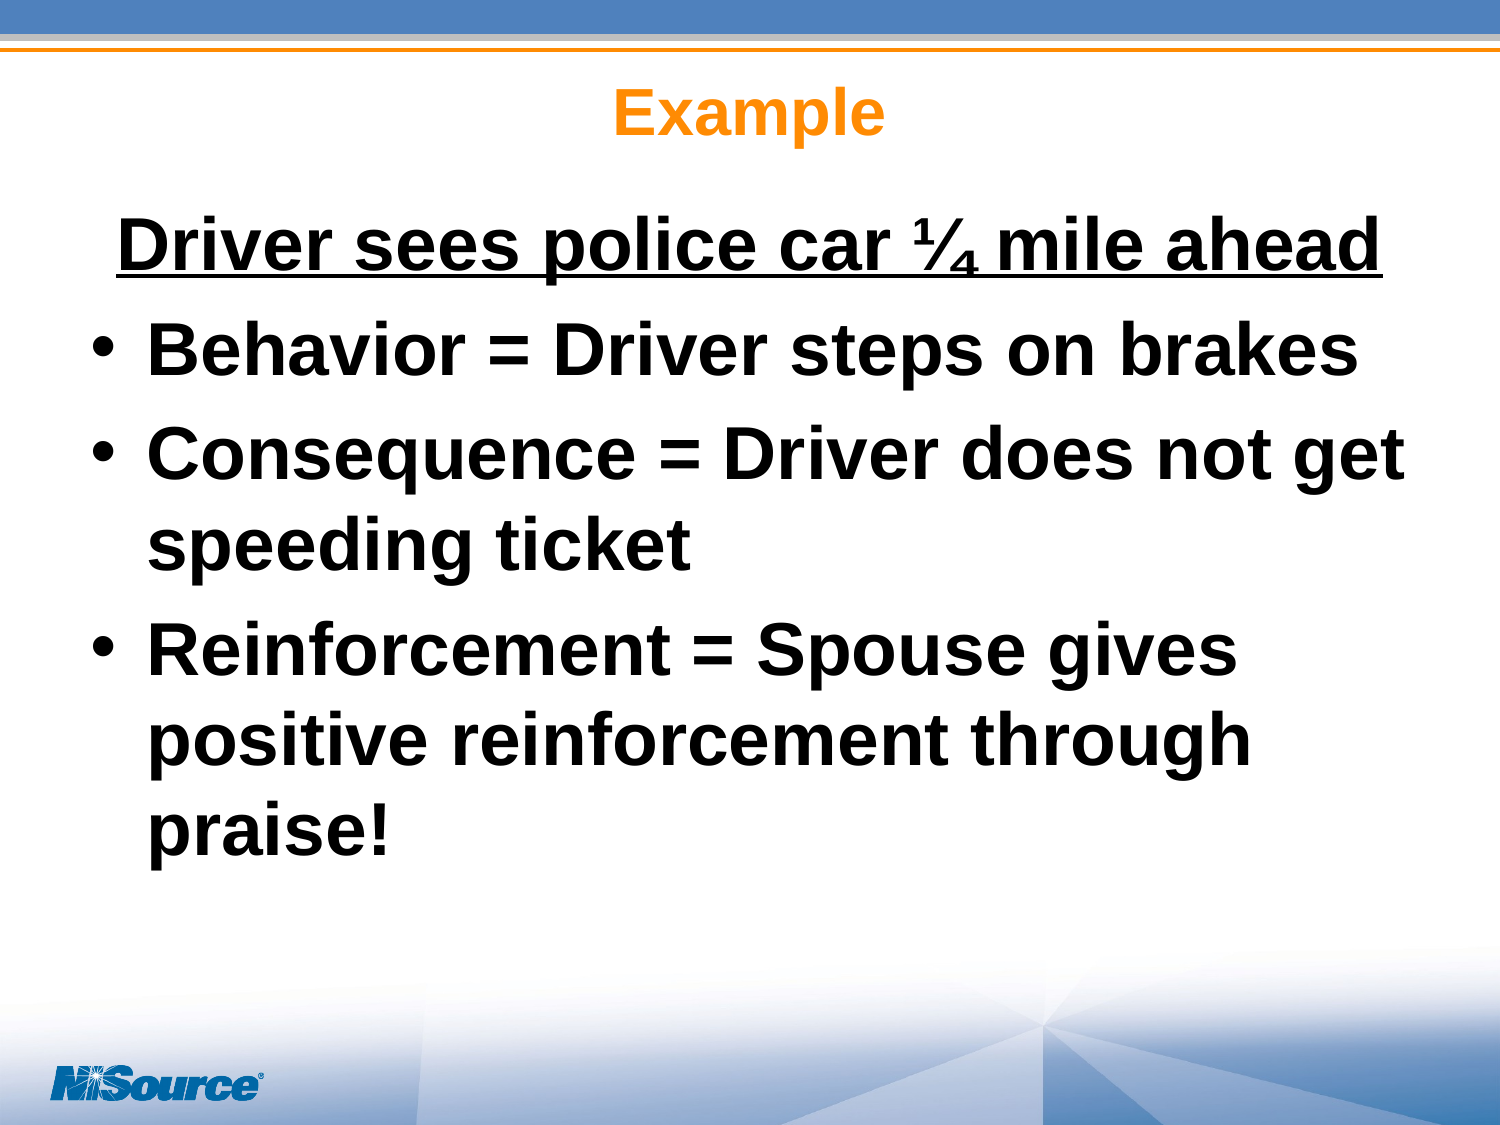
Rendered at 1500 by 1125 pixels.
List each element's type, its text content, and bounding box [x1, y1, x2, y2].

picture [0, 901, 1500, 1125]
title Example [75, 67, 1425, 150]
list Driver sees police car ¼ mile ahead Behavior = Driver steps on brakes Consequence = Driver does not get speeding ticket Reinforcement = Spouse gives positive reinforcement through praise! [75, 187, 1425, 1005]
